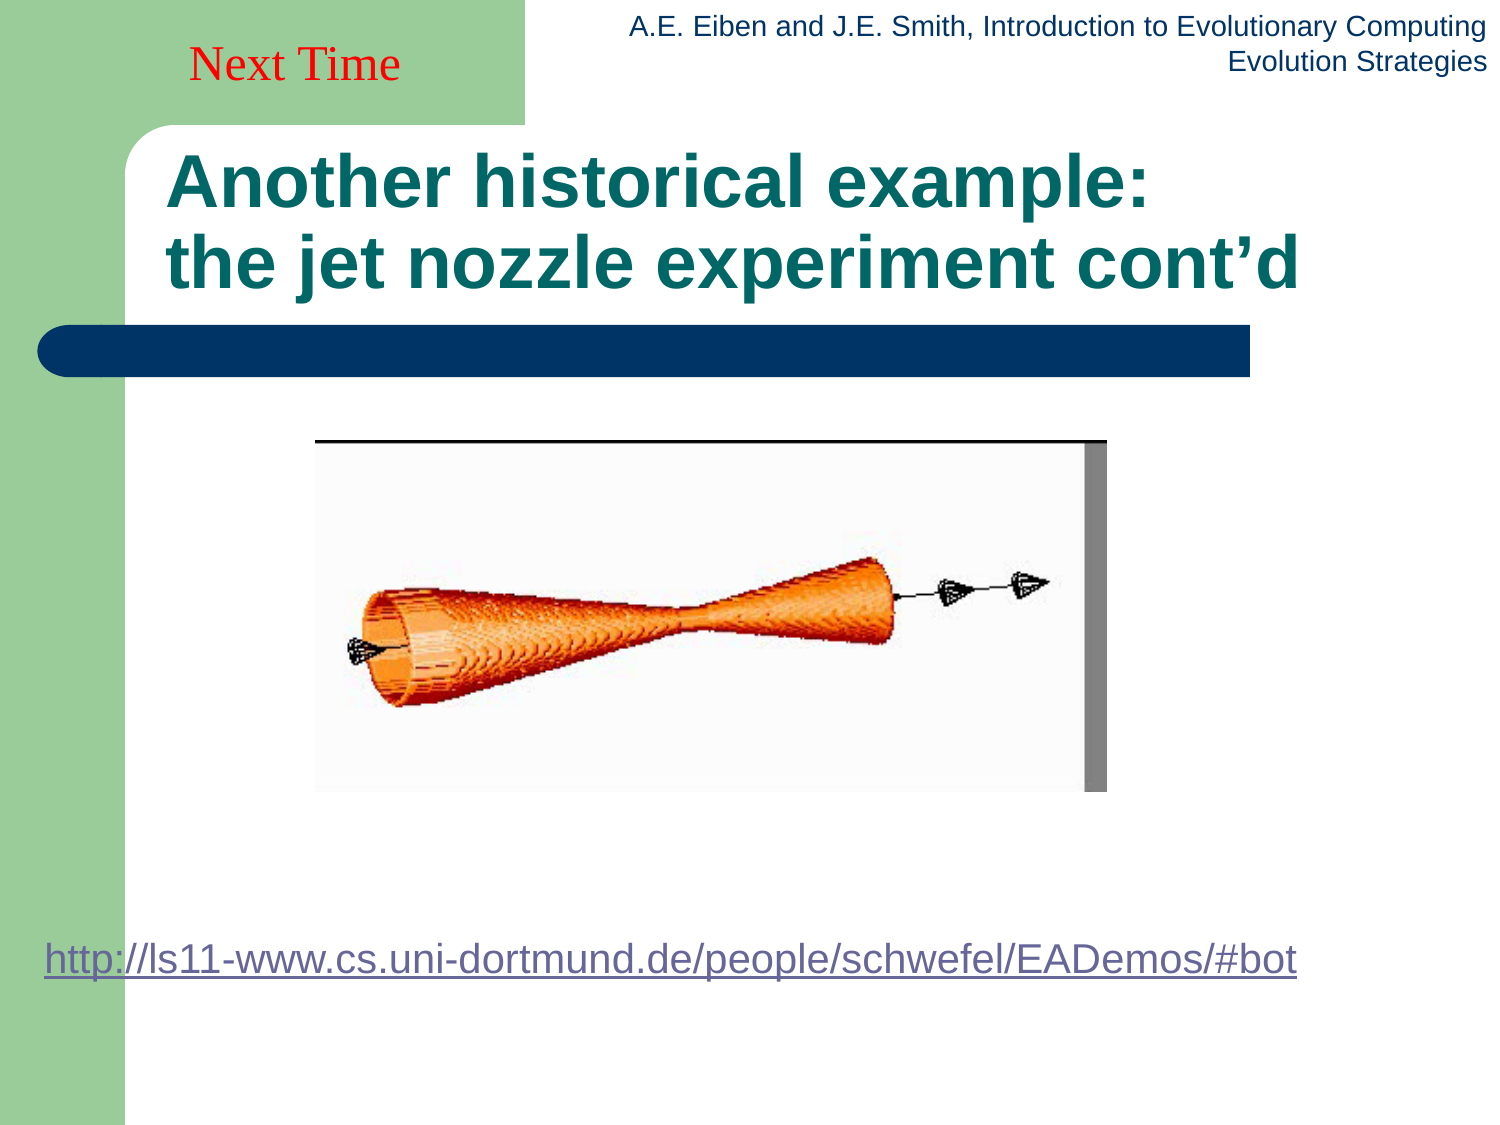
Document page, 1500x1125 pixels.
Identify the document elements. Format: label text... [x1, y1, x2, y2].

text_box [314, 439, 1108, 793]
text_box http://ls11-www.cs.uni-dortmund.de/people/schwefel/EADemos/#bot [29, 924, 1312, 1040]
text_box Next Time [173, 22, 417, 98]
title Another historical example: the jet nozzle experiment cont’d [150, 125, 1463, 313]
